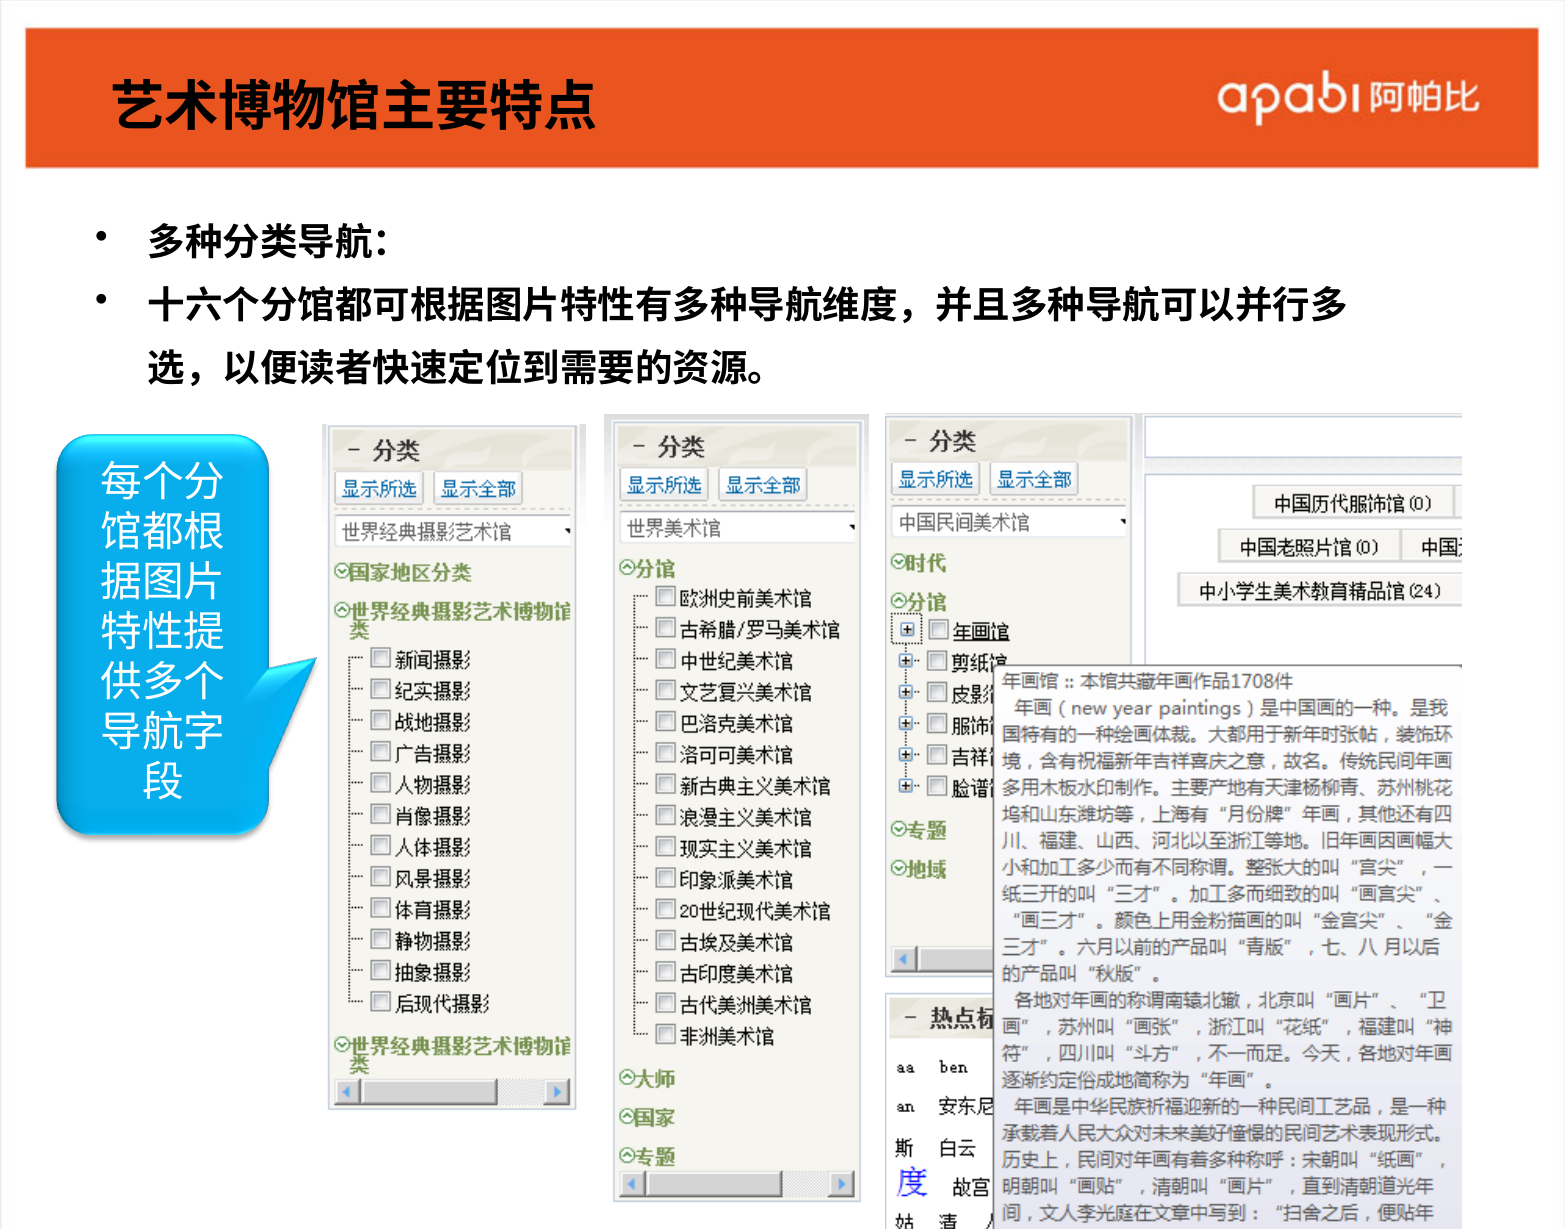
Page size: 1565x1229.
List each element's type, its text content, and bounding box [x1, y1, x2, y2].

picture [0, 0, 1565, 1229]
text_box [46, 413, 1463, 1229]
title 艺术博物馆主要特点 [93, 45, 1054, 162]
list 多种分类导航： 十六个分馆都可根据图片特性有多种导航维度，并且多种导航可以并行多选，以便读者快速定位到需要的资源。 [78, 192, 1423, 411]
